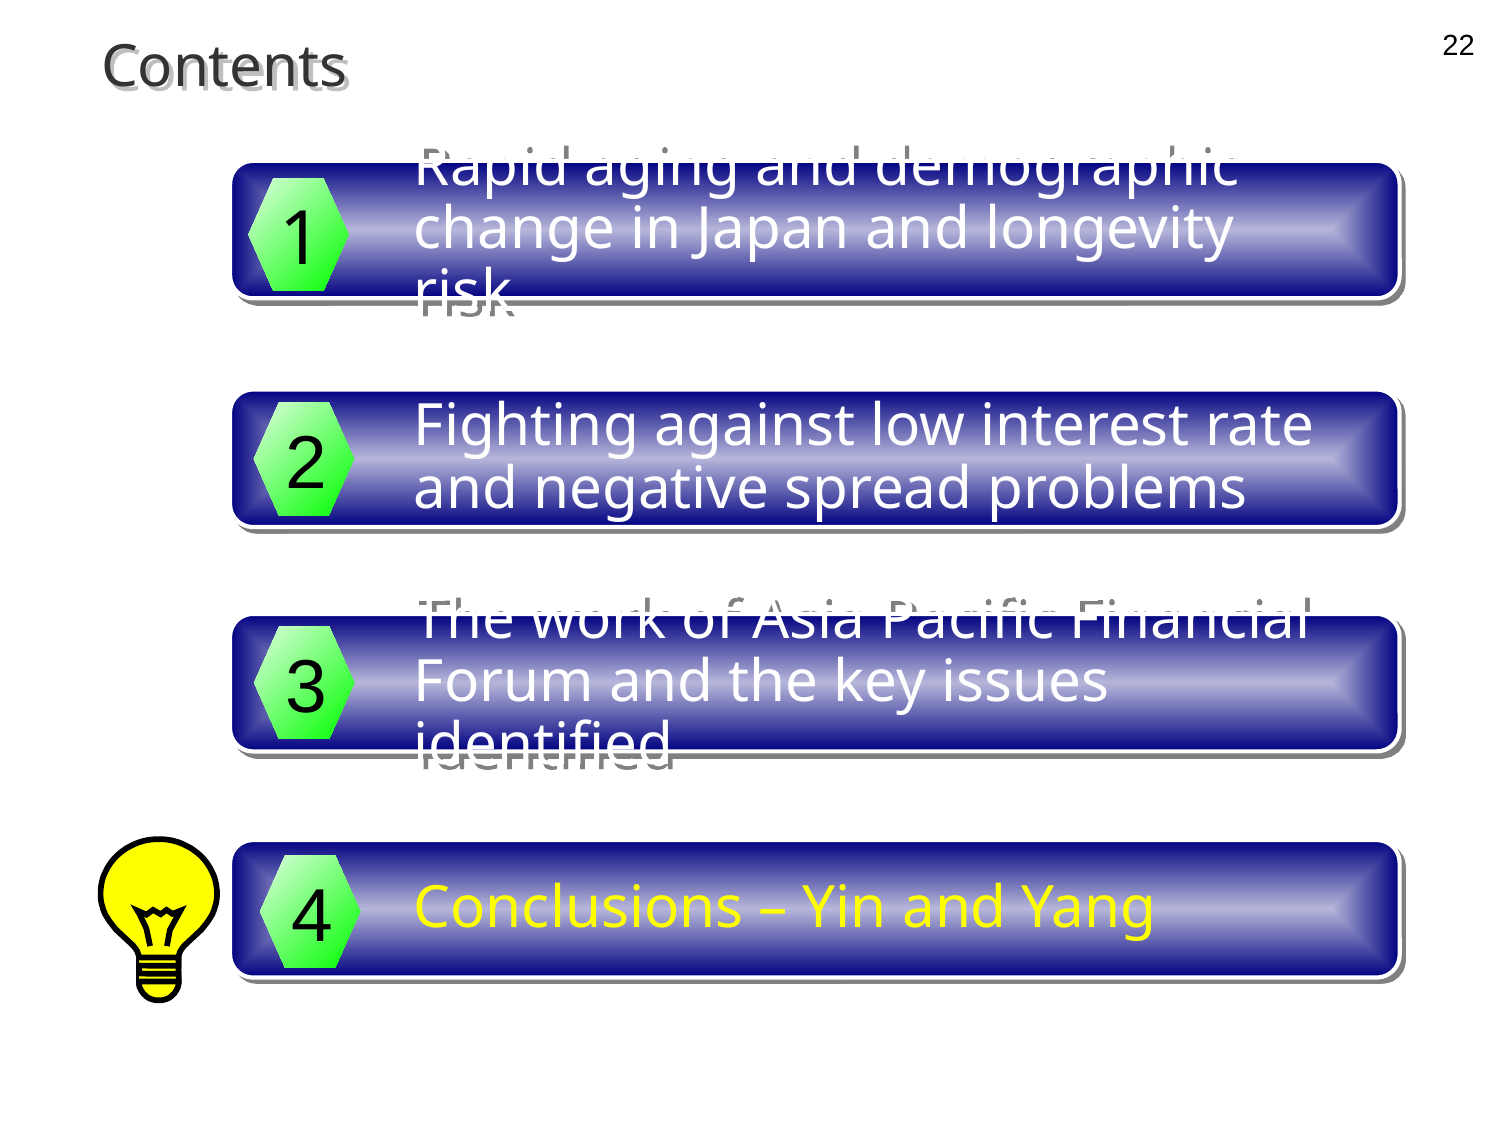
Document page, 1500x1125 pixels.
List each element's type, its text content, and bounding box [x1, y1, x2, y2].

text_box 1 [248, 178, 349, 291]
text_box 4 [260, 855, 361, 968]
text_box Conclusions – Yin and Yang [230, 840, 1400, 978]
text_box The work of Asia Pacific Financial Forum and the key issues identified [230, 613, 1400, 752]
text_box [100, 839, 217, 1001]
text_box Rapid aging and demographic change in Japan and longevity risk [230, 160, 1400, 299]
text_box Contents [86, 20, 919, 106]
text_box Fighting against low interest rate and negative spread problems [230, 389, 1400, 528]
text_box 3 [254, 626, 355, 739]
text_box 22 [1139, 19, 1490, 98]
text_box 2 [253, 402, 354, 516]
